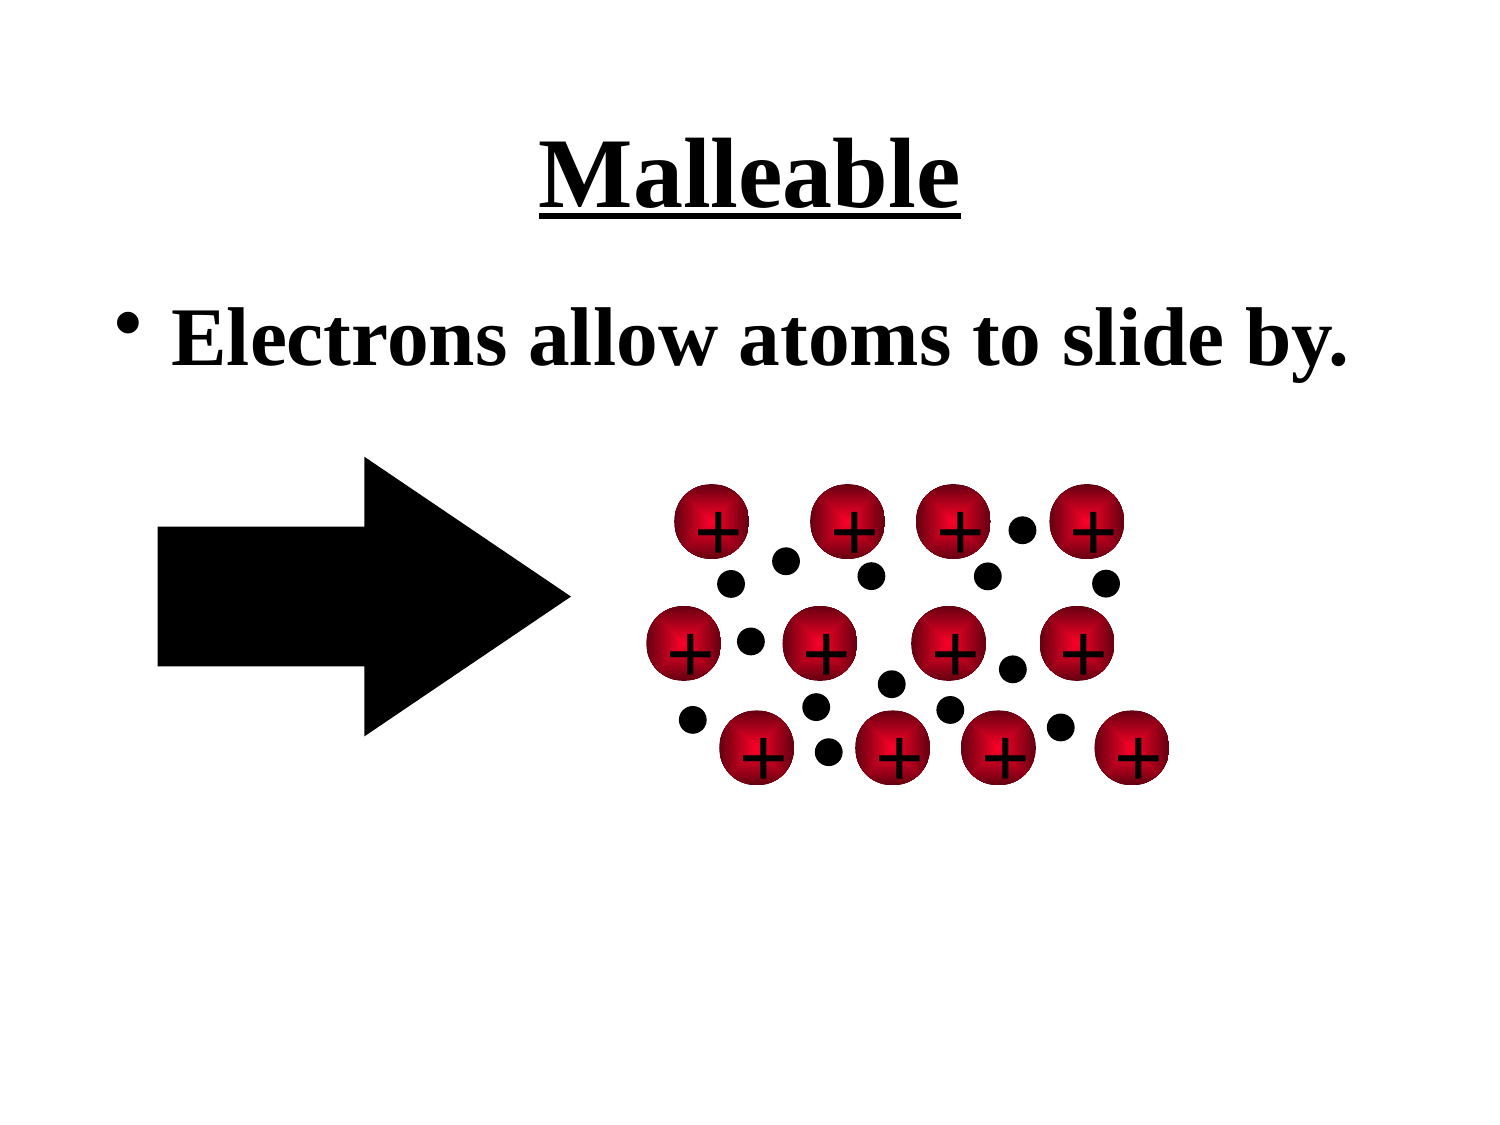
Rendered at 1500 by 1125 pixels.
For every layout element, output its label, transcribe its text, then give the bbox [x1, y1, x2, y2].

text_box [810, 469, 886, 585]
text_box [915, 469, 991, 585]
title Malleable [112, 99, 1388, 303]
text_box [960, 695, 1036, 811]
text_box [674, 469, 750, 585]
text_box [911, 591, 987, 707]
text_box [855, 695, 931, 811]
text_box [1039, 591, 1115, 707]
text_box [1049, 469, 1125, 585]
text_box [719, 695, 795, 811]
list Electrons allow atoms to slide by. [99, 275, 1375, 950]
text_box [1094, 695, 1170, 811]
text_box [782, 591, 858, 707]
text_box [646, 591, 722, 707]
